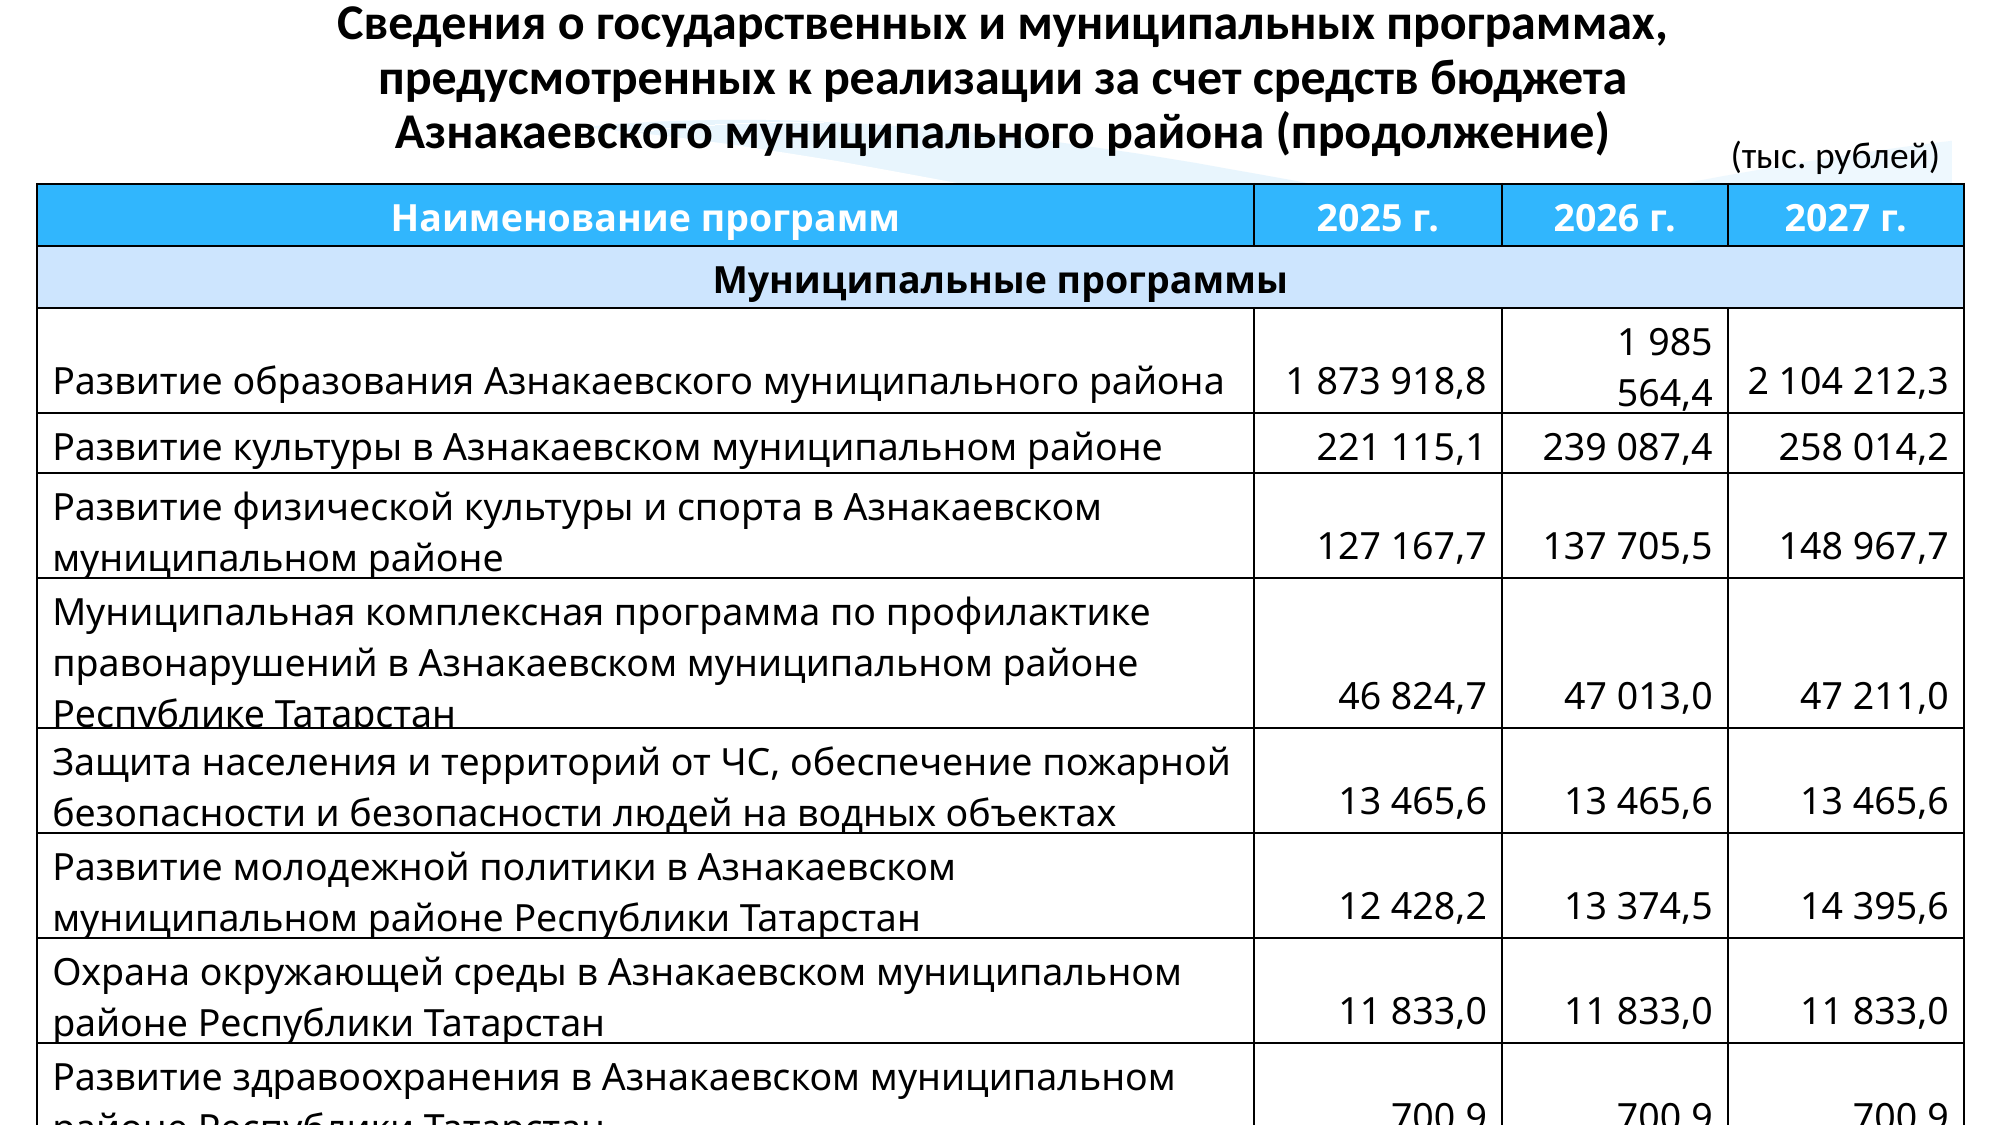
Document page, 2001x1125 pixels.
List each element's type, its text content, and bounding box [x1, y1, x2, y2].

table_cell 258 014,2 [1729, 414, 1963, 472]
table_cell 46 824,7 [1255, 579, 1501, 727]
table_cell 1 873 918,8 [1255, 309, 1501, 412]
table_cell 13 465,6 [1503, 729, 1727, 832]
table_cell 137 705,5 [1503, 474, 1727, 577]
table_cell Муниципальные программы [38, 247, 1963, 307]
table_cell 11 833,0 [1729, 939, 1963, 1042]
table_cell 2 104 212,3 [1729, 309, 1963, 412]
table_cell 127 167,7 [1255, 474, 1501, 577]
table_cell Охрана окружающей среды в Азнакаевском муниципальном районе Республики Татарстан [38, 939, 1253, 1042]
table_cell 13 374,5 [1503, 834, 1727, 937]
table_header Наименование программ [38, 185, 1253, 245]
table_cell Развитие молодежной политики в Азнакаевском муниципальном районе Республики Татарстан [38, 834, 1253, 937]
table_cell 148 967,7 [1729, 474, 1963, 577]
table_cell 700,9 [1503, 1044, 1727, 1125]
table_header 2026 г. [1503, 185, 1727, 245]
table_cell 700,9 [1729, 1044, 1963, 1125]
table_cell 11 833,0 [1503, 939, 1727, 1042]
table_cell 239 087,4 [1503, 414, 1727, 472]
table_cell 47 211,0 [1729, 579, 1963, 727]
table_header 2025 г. [1255, 185, 1501, 245]
table_cell 14 395,6 [1729, 834, 1963, 937]
table_cell 12 428,2 [1255, 834, 1501, 937]
table_header 2027 г. [1729, 185, 1963, 245]
table_cell 47 013,0 [1503, 579, 1727, 727]
table_cell Защита населения и территорий от ЧС, обеспечение пожарной безопасности и безопасности людей на водных объектах [38, 729, 1253, 832]
table_cell 11 833,0 [1255, 939, 1501, 1042]
text_box (тыс. рублей) [1715, 123, 1956, 183]
table_cell Развитие культуры в Азнакаевском муниципальном районе [38, 414, 1253, 472]
table_cell 13 465,6 [1255, 729, 1501, 832]
table_cell 13 465,6 [1729, 729, 1963, 832]
table_cell 1 985 564,4 [1503, 309, 1727, 412]
table_cell Развитие здравоохранения в Азнакаевском муниципальном районе Республики Татарстан [38, 1044, 1253, 1125]
table_cell Развитие образования Азнакаевского муниципального района [38, 309, 1253, 412]
text_box Сведения о государственных и муниципальных программах, предусмотренных к реализации за счет средств бюджета Азнакаевского муниципального района (продолжение) [226, 0, 1780, 167]
table_cell Развитие физической культуры и спорта в Азнакаевском муниципальном районе [38, 474, 1253, 577]
table_cell Муниципальная комплексная программа по профилактике правонарушений в Азнакаевском муниципальном районе Республике Татарстан [38, 579, 1253, 727]
table_cell 700,9 [1255, 1044, 1501, 1125]
table_cell 221 115,1 [1255, 414, 1501, 472]
